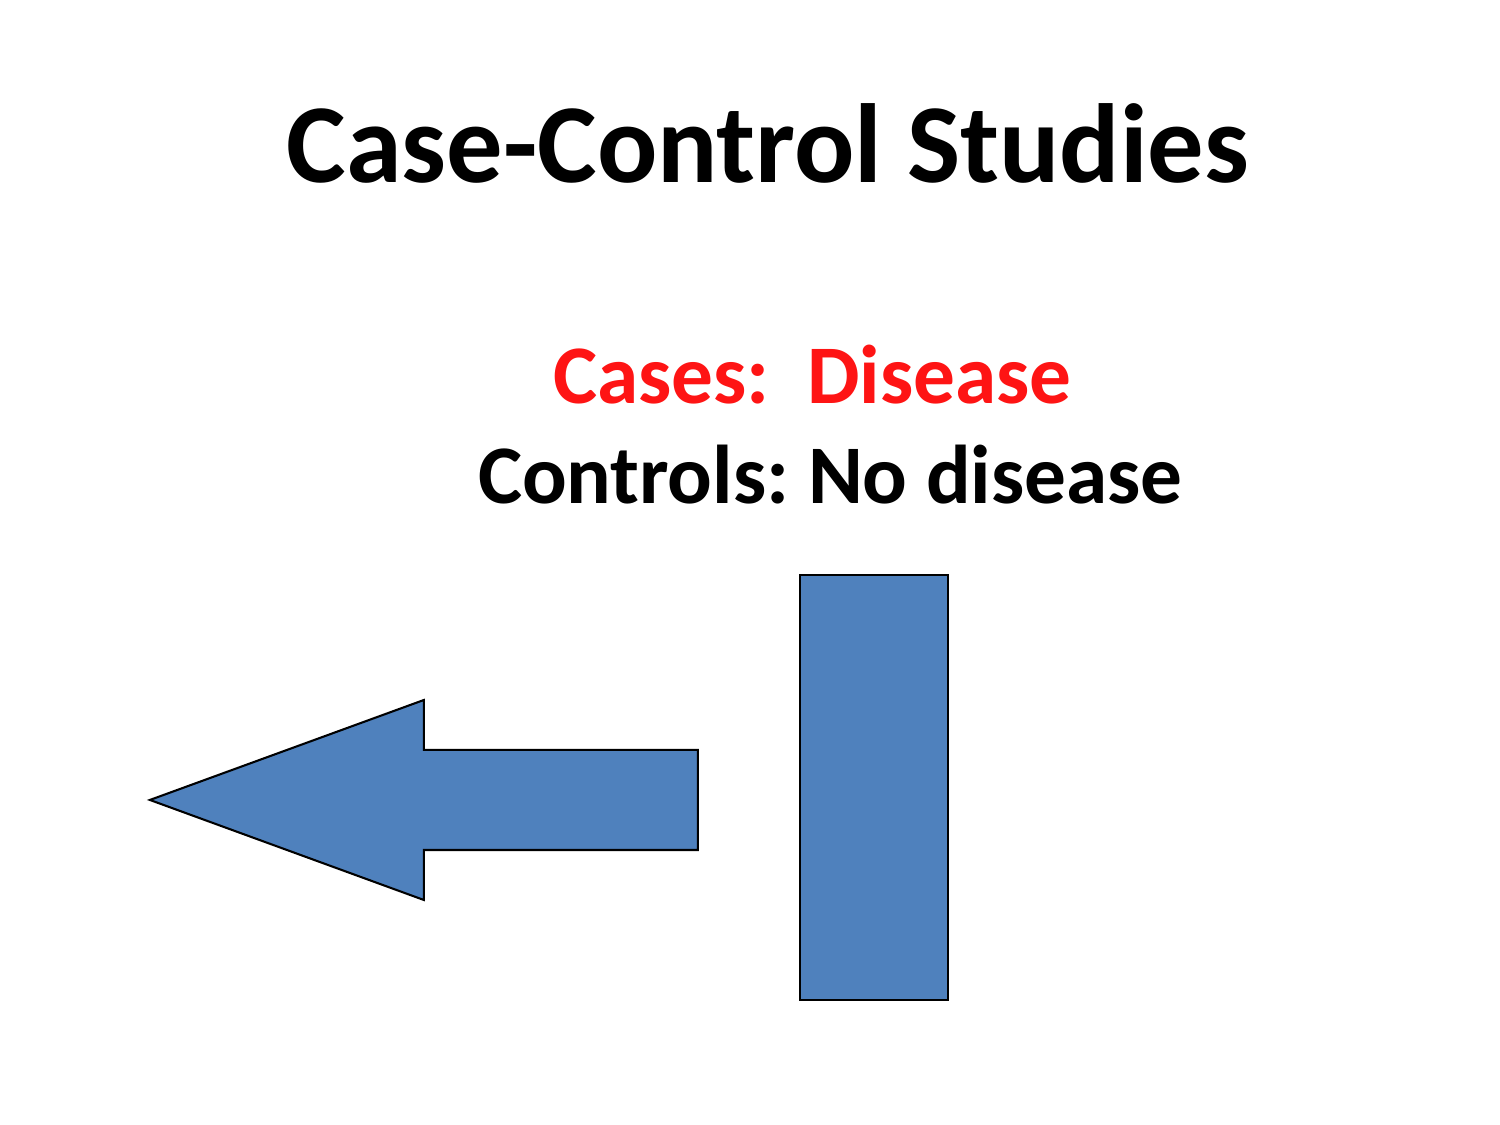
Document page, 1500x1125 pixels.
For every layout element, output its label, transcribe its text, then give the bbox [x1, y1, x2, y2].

text_box Controls: No disease [463, 412, 1199, 527]
text_box [149, 699, 698, 901]
text_box [800, 575, 948, 1000]
text_box Cases: Disease [538, 312, 1088, 412]
title Case-Control Studies [99, 24, 1438, 250]
